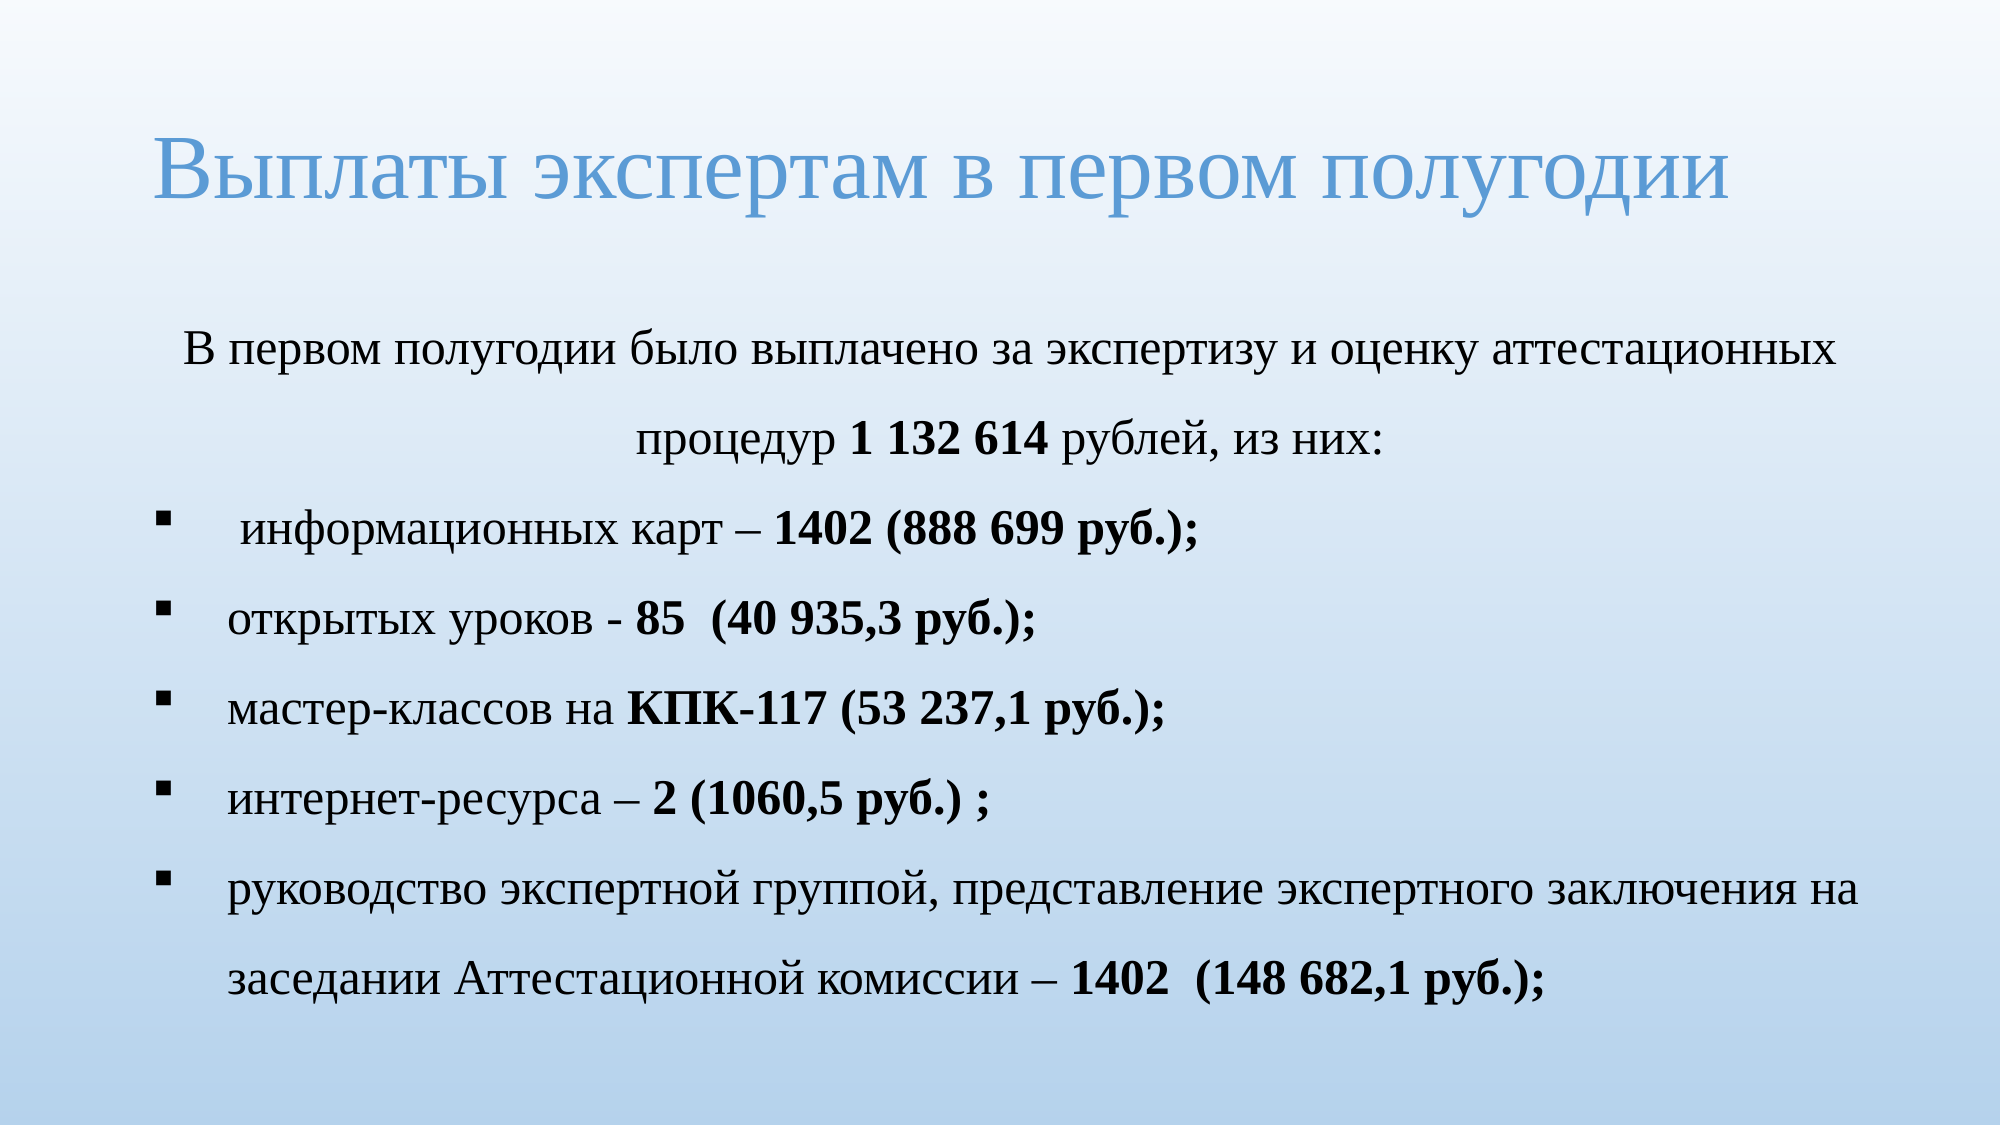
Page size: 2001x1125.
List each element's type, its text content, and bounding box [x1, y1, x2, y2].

text_box В первом полугодии было выплачено за экспертизу и оценку аттестационных процедур 1 132 614 рублей, из них: информационных карт – 1402 (888 699 руб.); открытых уроков - 85 (40 935,3 руб.); мастер-классов на КПК-117 (53 237,1 руб.); интернет-ресурса – 2 (1060,5 руб.) ; руководство экспертной группой, представление экспертного заключения на заседании Аттестационной комиссии – 1402 (148 682,1 руб.); [137, 277, 1884, 1012]
title Выплаты экспертам в первом полугодии [137, 59, 1863, 277]
